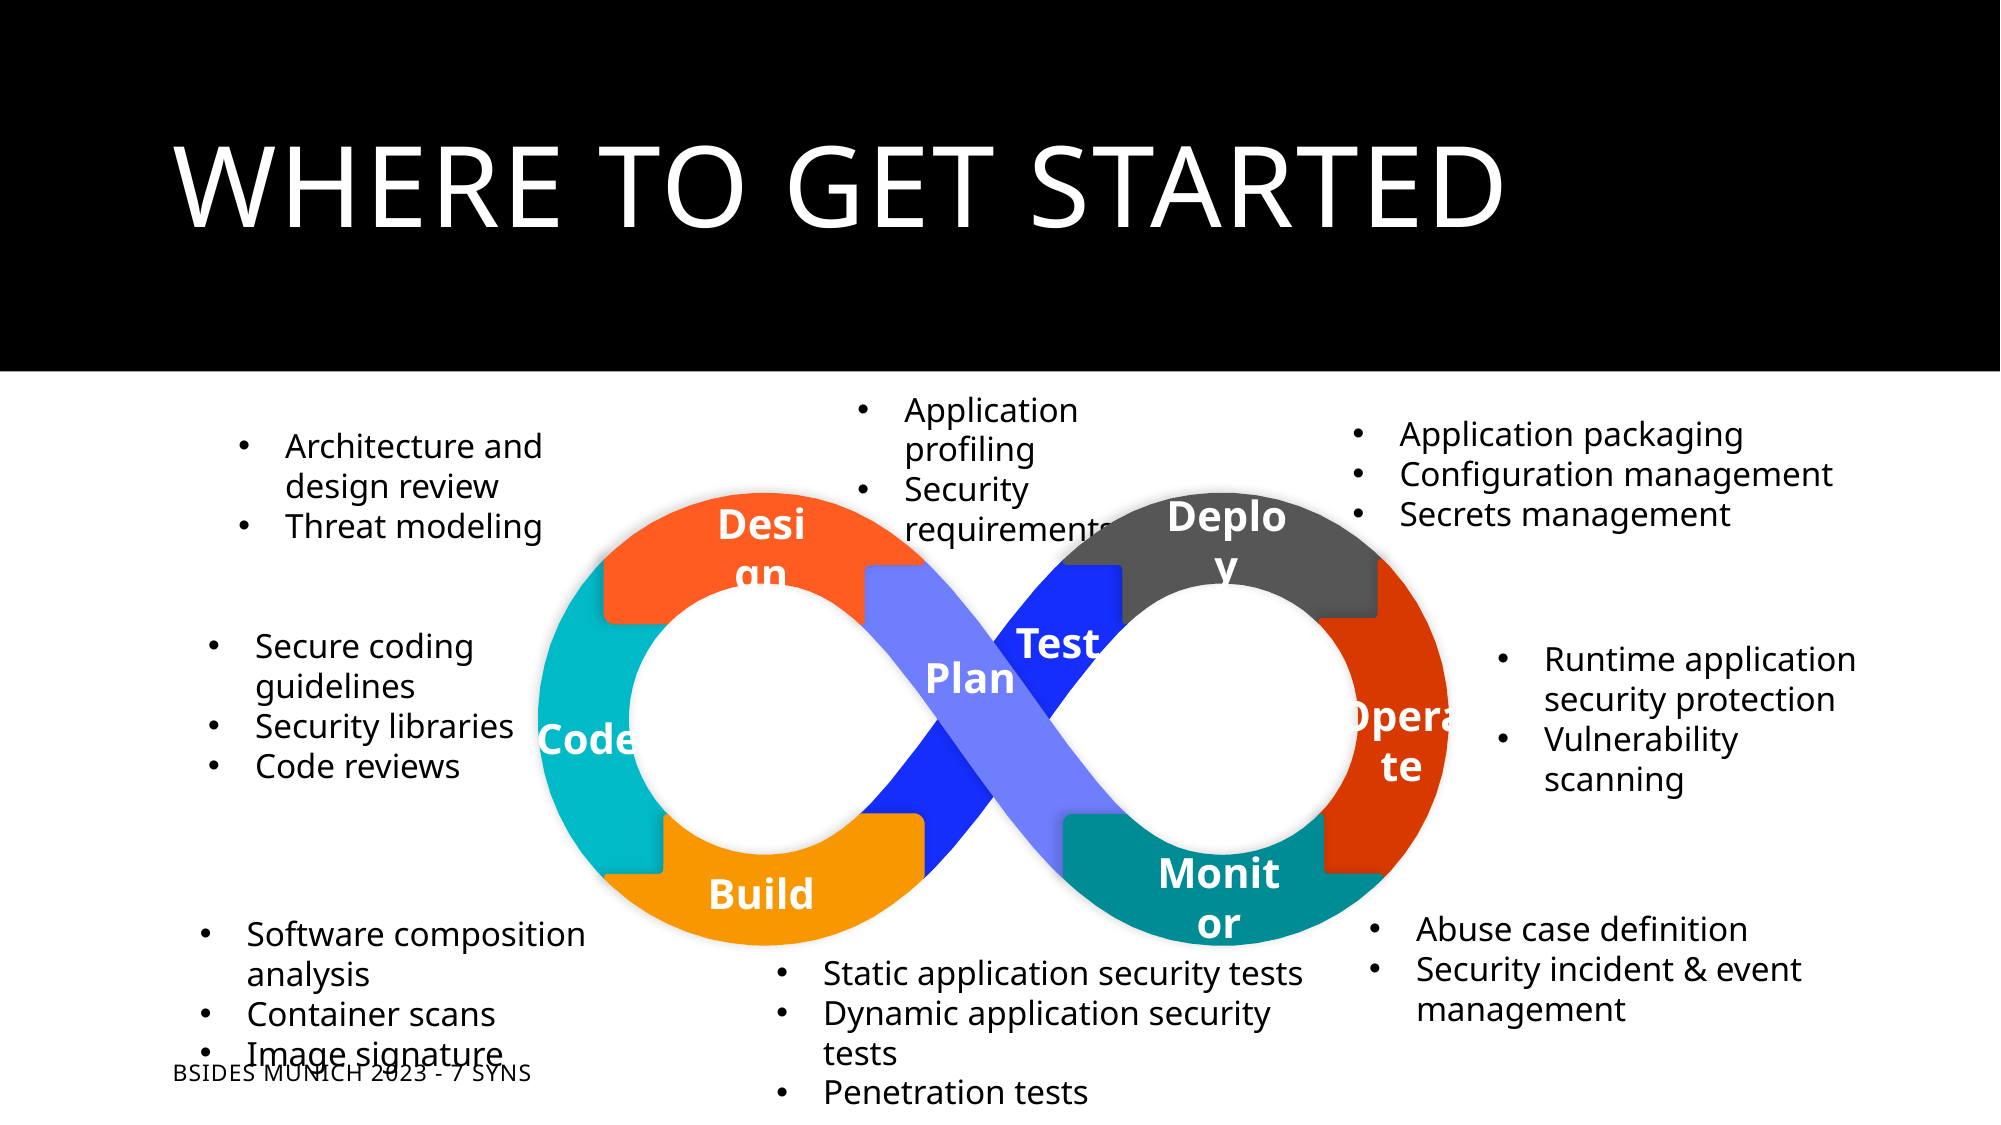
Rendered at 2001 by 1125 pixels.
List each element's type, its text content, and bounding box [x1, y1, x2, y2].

text_box Static application security tests Dynamic application security tests Penetration tests [761, 944, 1348, 1119]
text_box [515, 495, 1483, 943]
text_box Application packaging Configuration management Secrets management [1337, 405, 1925, 581]
text_box Runtime application security protection Vulnerability scanning [1483, 630, 1903, 806]
text_box Application profiling Security requirements [842, 381, 1219, 495]
text_box Secure coding guidelines Security libraries Code reviews [193, 617, 515, 793]
text_box Software composition analysis Container scans Image signature [185, 905, 711, 1080]
footer BSides Munich 2023 - 7 SYNs [157, 1042, 689, 1103]
text_box Architecture and design review Threat modeling [223, 417, 653, 553]
title Where to get started [157, 52, 1842, 332]
text_box Abuse case definition Security incident & event management [1354, 901, 1941, 1036]
